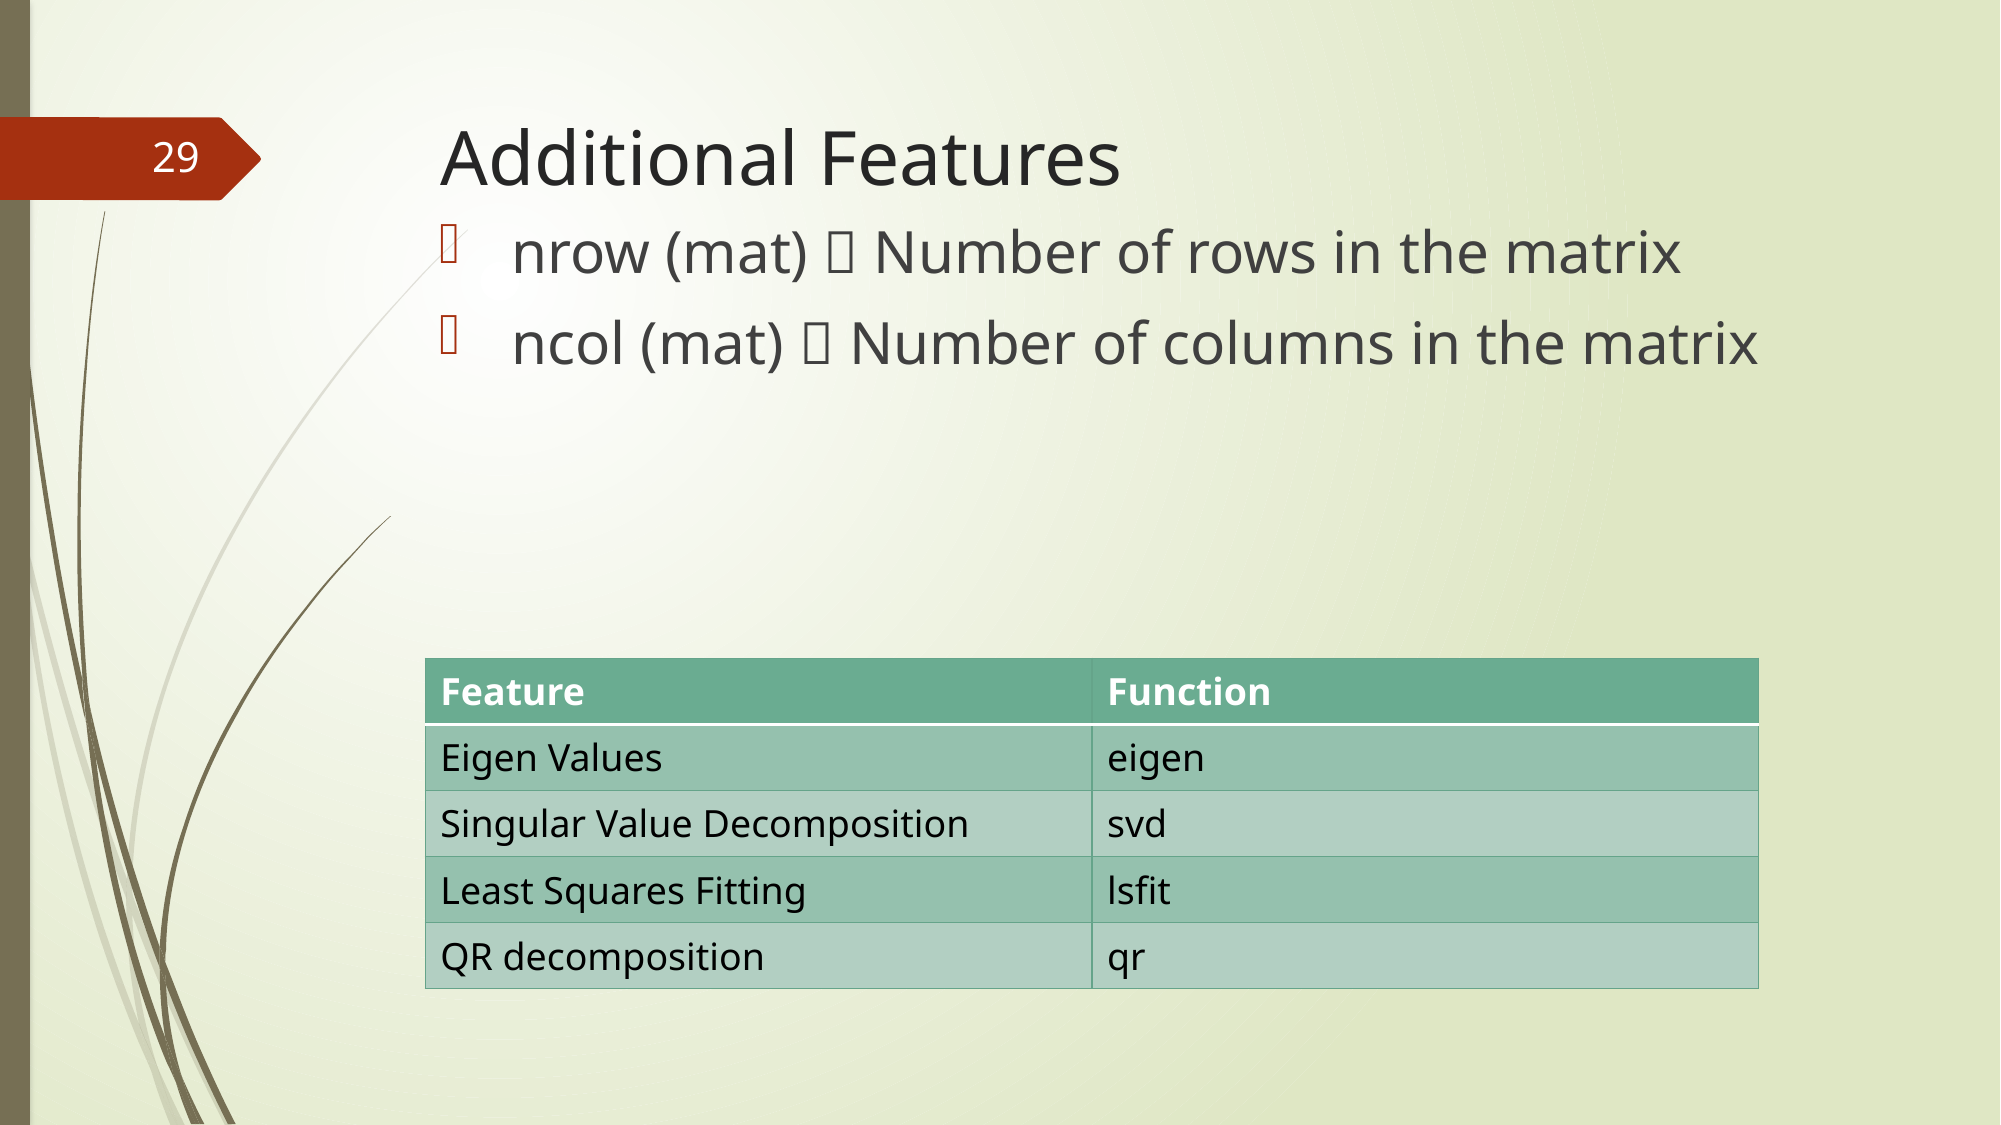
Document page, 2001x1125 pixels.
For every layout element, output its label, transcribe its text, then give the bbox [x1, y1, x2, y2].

table_cell lsfit [1093, 857, 1758, 922]
table_header Function [1093, 673, 1758, 723]
table_cell QR decomposition [426, 923, 1091, 988]
table_cell qr [1093, 923, 1758, 988]
table_cell Eigen Values [426, 726, 1091, 790]
table_cell eigen [1093, 726, 1758, 790]
table_cell Least Squares Fitting [426, 857, 1091, 922]
table_cell Singular Value Decomposition [426, 791, 1091, 856]
title Additional Features [425, 102, 1888, 207]
slide_number 29 [87, 129, 216, 190]
list nrow (mat)  Number of rows in the matrix ncol (mat)  Number of columns in the matrix [424, 207, 1888, 673]
table_header Feature [426, 673, 1091, 723]
table_cell svd [1093, 791, 1758, 856]
